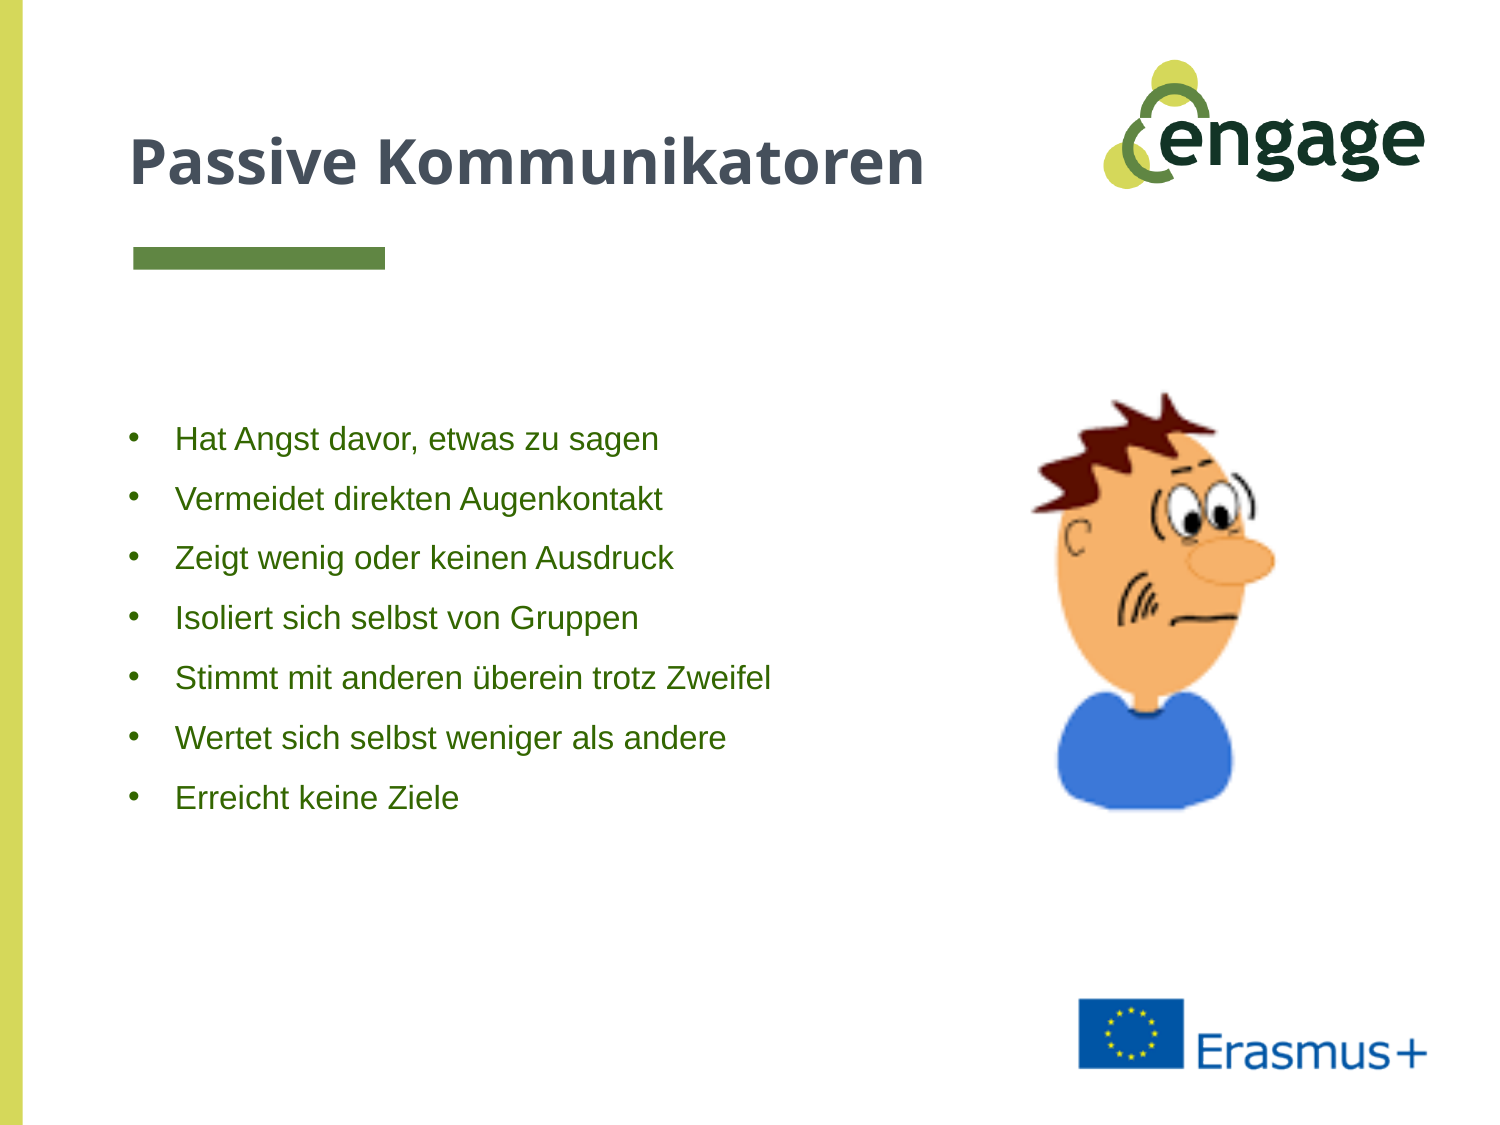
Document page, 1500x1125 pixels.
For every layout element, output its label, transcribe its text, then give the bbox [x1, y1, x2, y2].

title Passive Kommunikatoren [113, 0, 1387, 212]
picture [1387, 37, 1448, 212]
picture [1058, 978, 1448, 1090]
picture [1025, 368, 1289, 820]
text_box Hat Angst davor, etwas zu sagen Vermeidet direkten Augenkontakt Zeigt wenig oder keinen Ausdruck Isoliert sich selbst von Gruppen Stimmt mit anderen überein trotz Zweifel Wertet sich selbst weniger als andere Erreicht keine Ziele [113, 389, 1021, 824]
